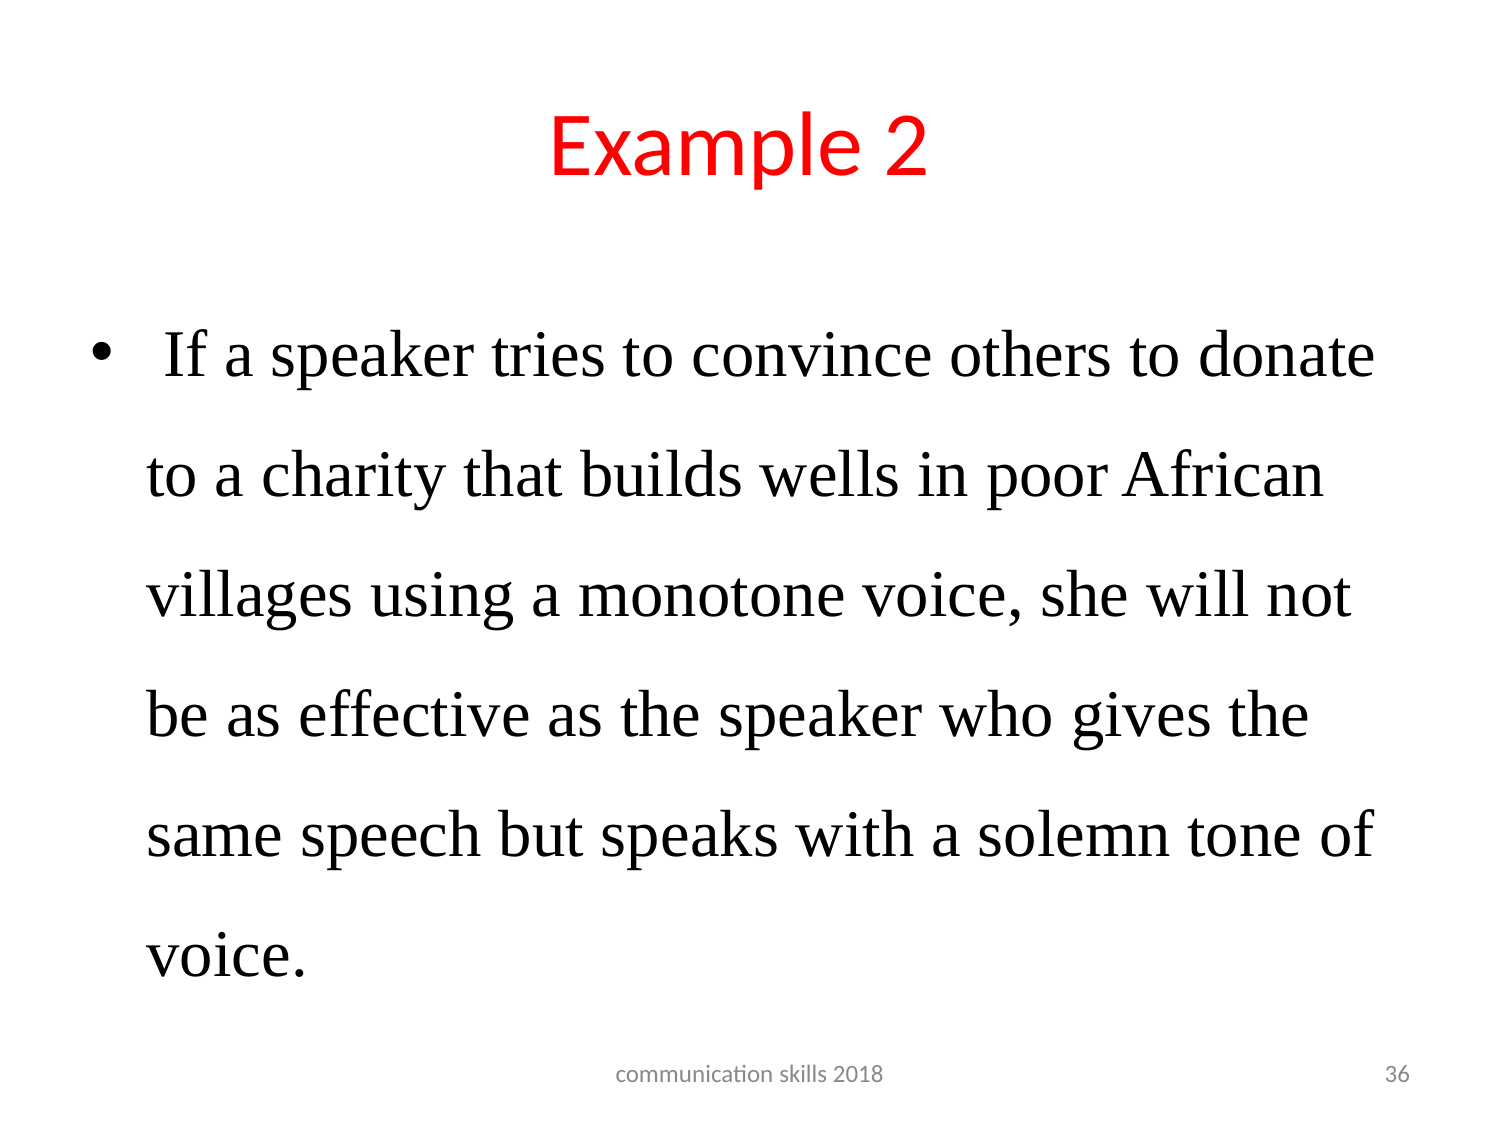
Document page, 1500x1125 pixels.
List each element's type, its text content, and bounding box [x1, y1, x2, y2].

title Example 2 [75, 45, 1425, 233]
text_box communication skills 2018 [512, 1042, 988, 1103]
text_box 36 [1074, 1042, 1425, 1103]
list If a speaker tries to convince others to donate to a charity that builds wells in poor African villages using a monotone voice, she will not be as effective as the speaker who gives the same speech but speaks with a solemn tone of voice. [75, 262, 1425, 1005]
